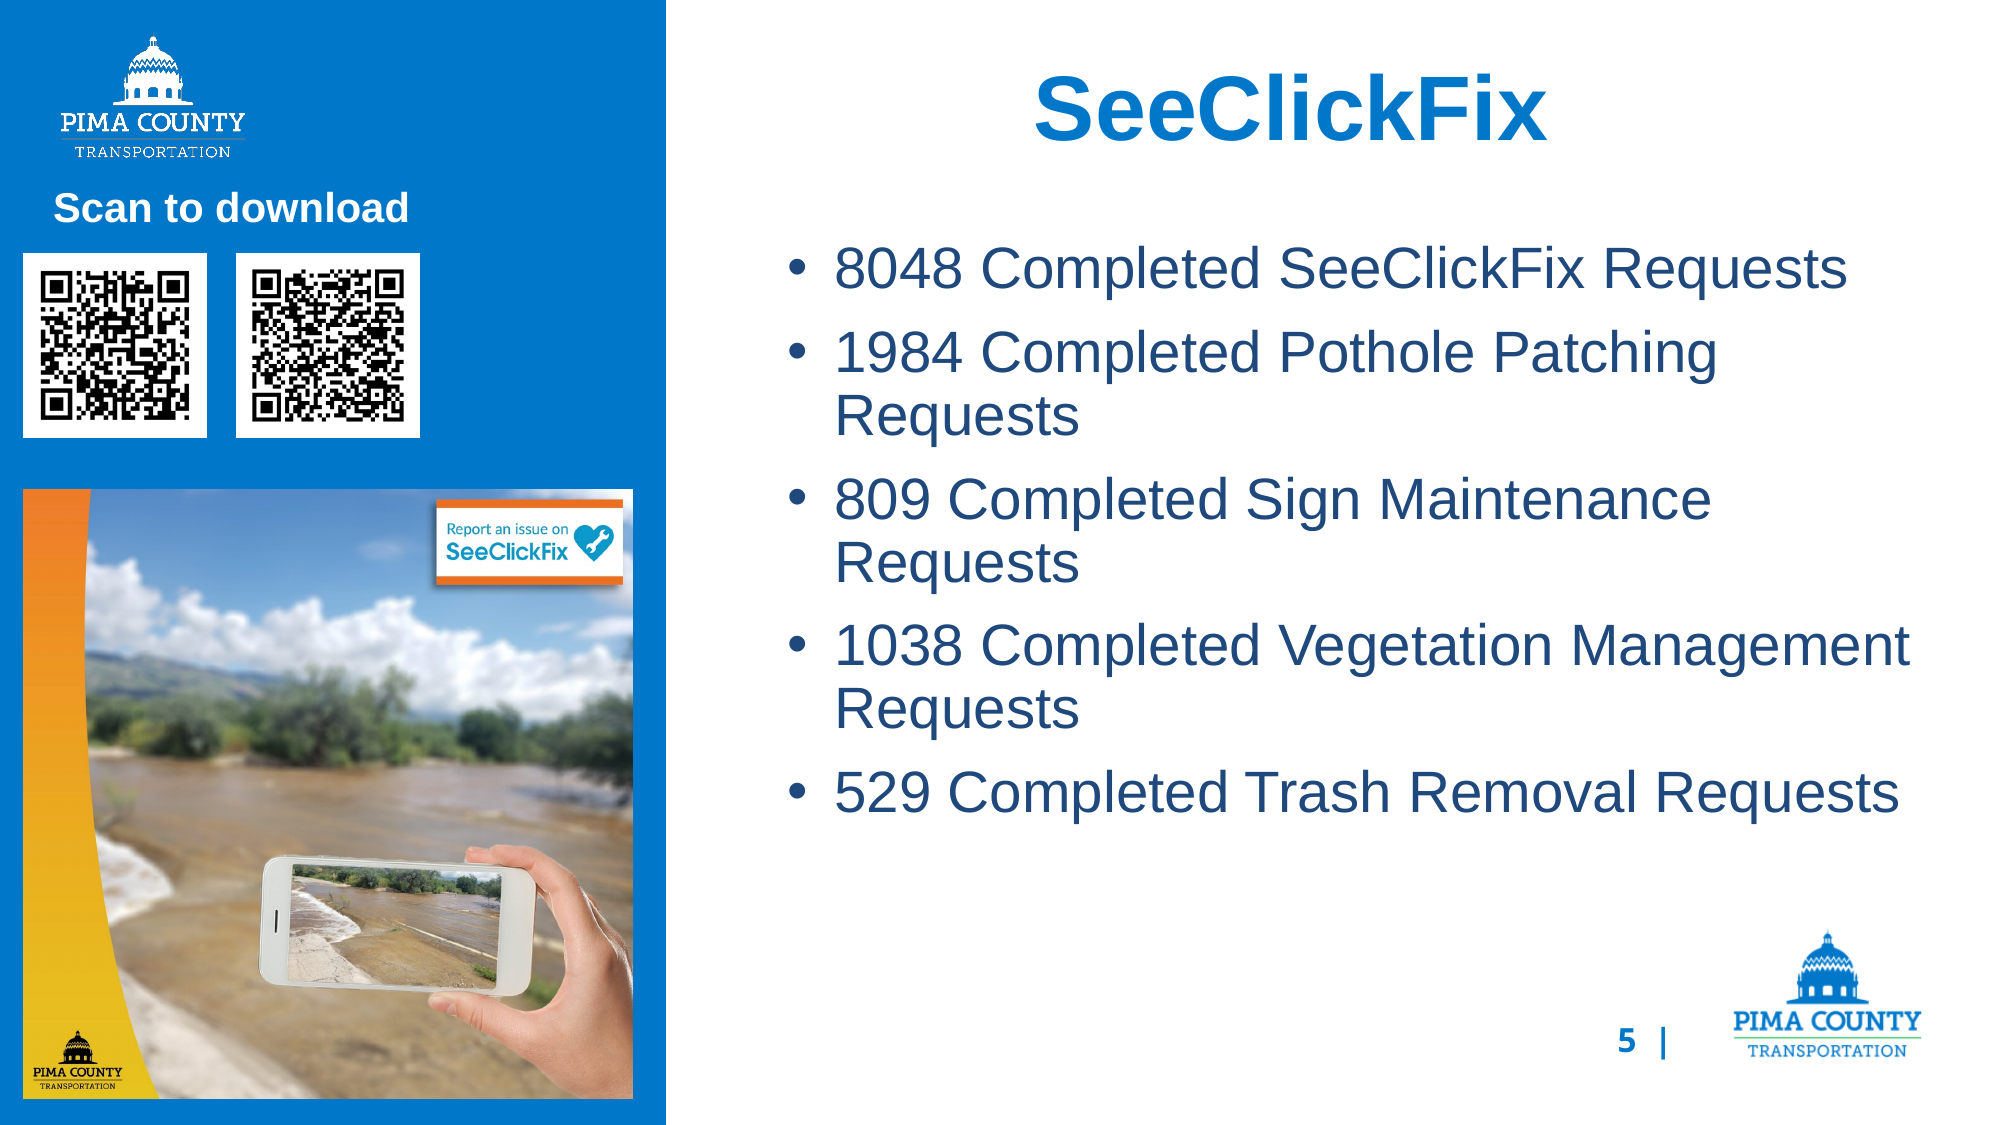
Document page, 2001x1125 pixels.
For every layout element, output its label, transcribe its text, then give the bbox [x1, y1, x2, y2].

picture [23, 489, 633, 1099]
picture [23, 253, 207, 438]
list 8048 Completed SeeClickFix Requests 1984 Completed Pothole Patching Requests 809 Completed Sign Maintenance Requests 1038 Completed Vegetation Management Requests 529 Completed Trash Removal Requests [772, 230, 1935, 939]
picture [61, 31, 245, 161]
picture [1724, 922, 1930, 1067]
text_box SeeClickFix [772, 53, 1811, 165]
title Scan to download [38, 178, 471, 231]
text_box 5 | [1237, 1011, 1688, 1072]
picture [236, 253, 420, 438]
